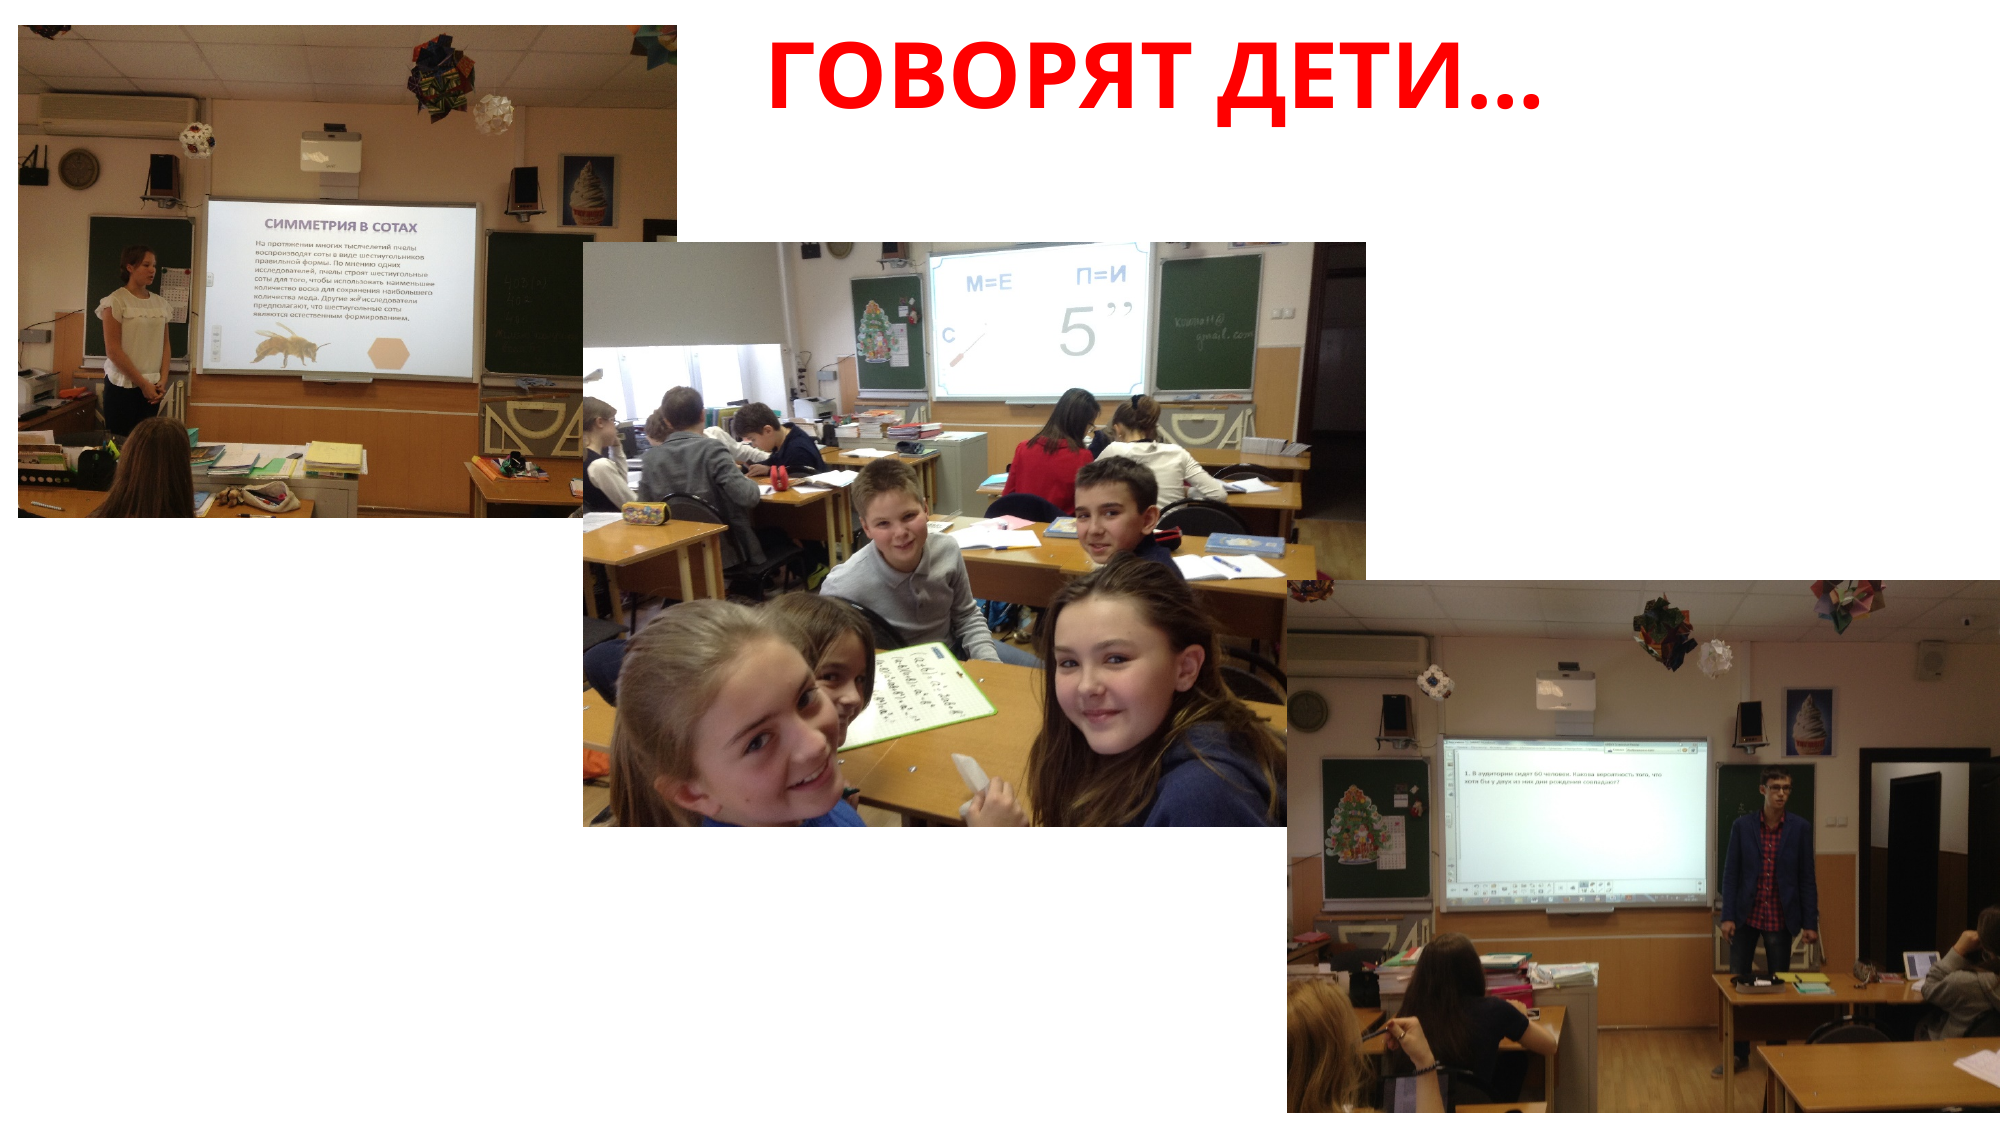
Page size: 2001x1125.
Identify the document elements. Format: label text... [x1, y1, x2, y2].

title ГОВОРЯТ ДЕТИ… [677, 25, 1902, 243]
picture [18, 25, 2000, 1113]
